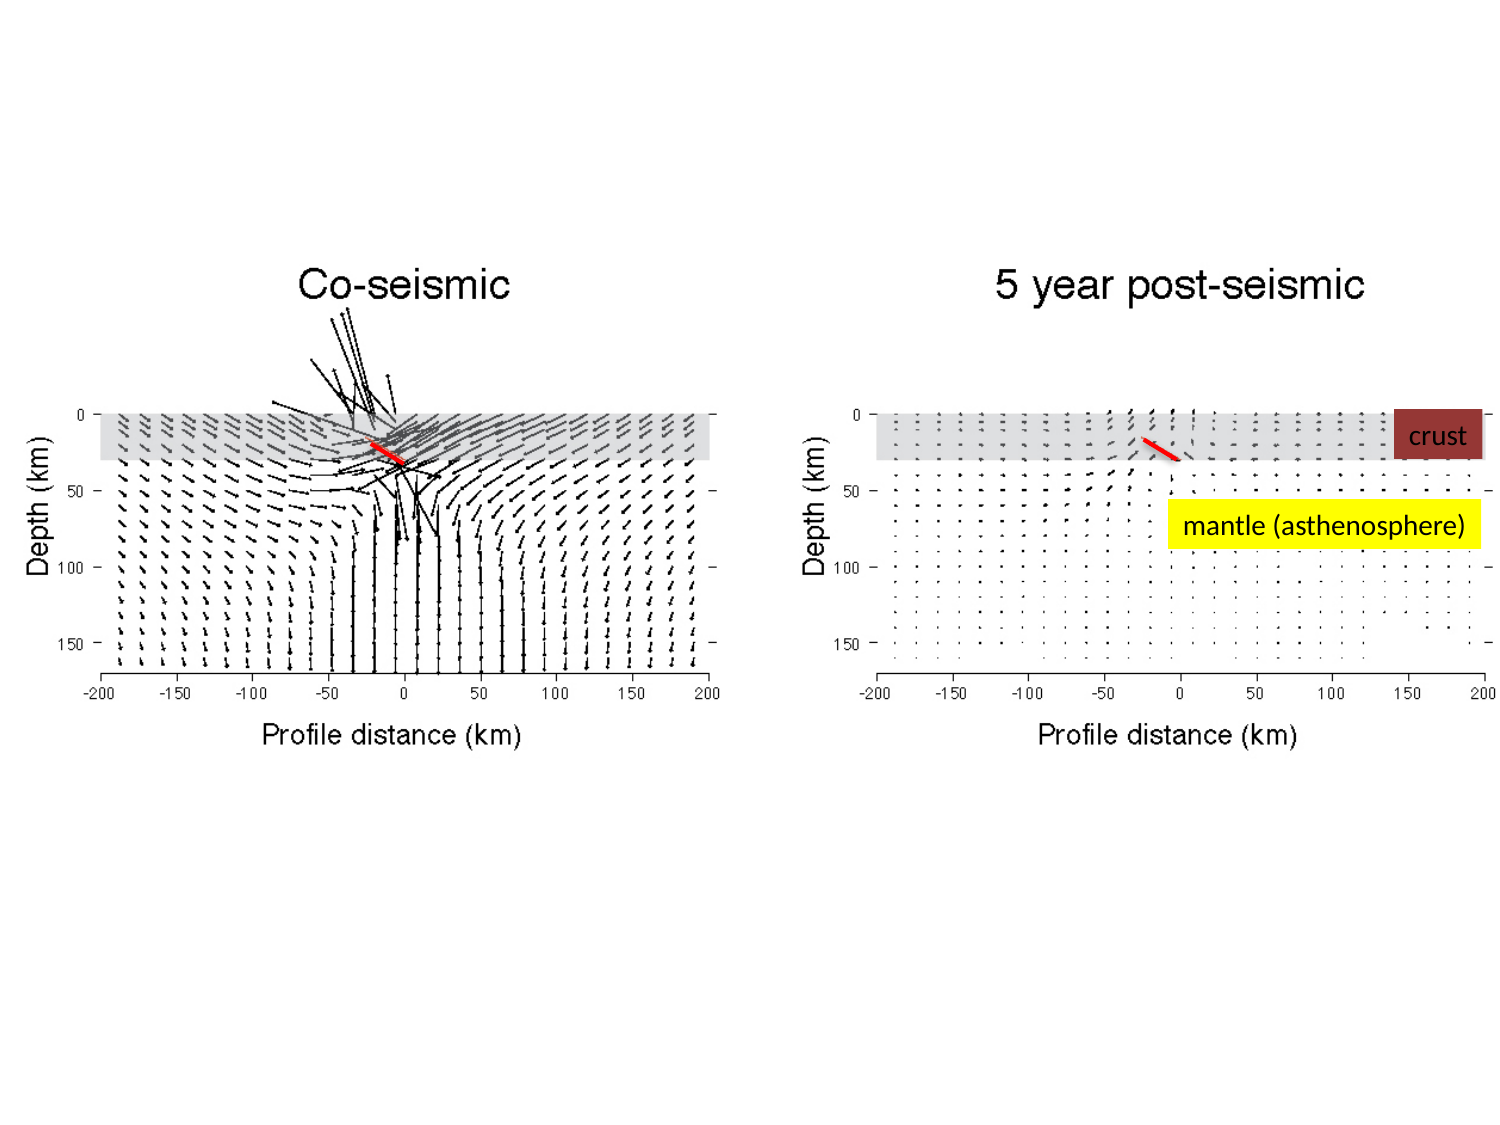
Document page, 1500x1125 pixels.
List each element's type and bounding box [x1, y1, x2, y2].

picture [22, 262, 725, 759]
picture [798, 262, 1500, 759]
text_box [1143, 439, 1177, 460]
text_box [370, 443, 404, 464]
